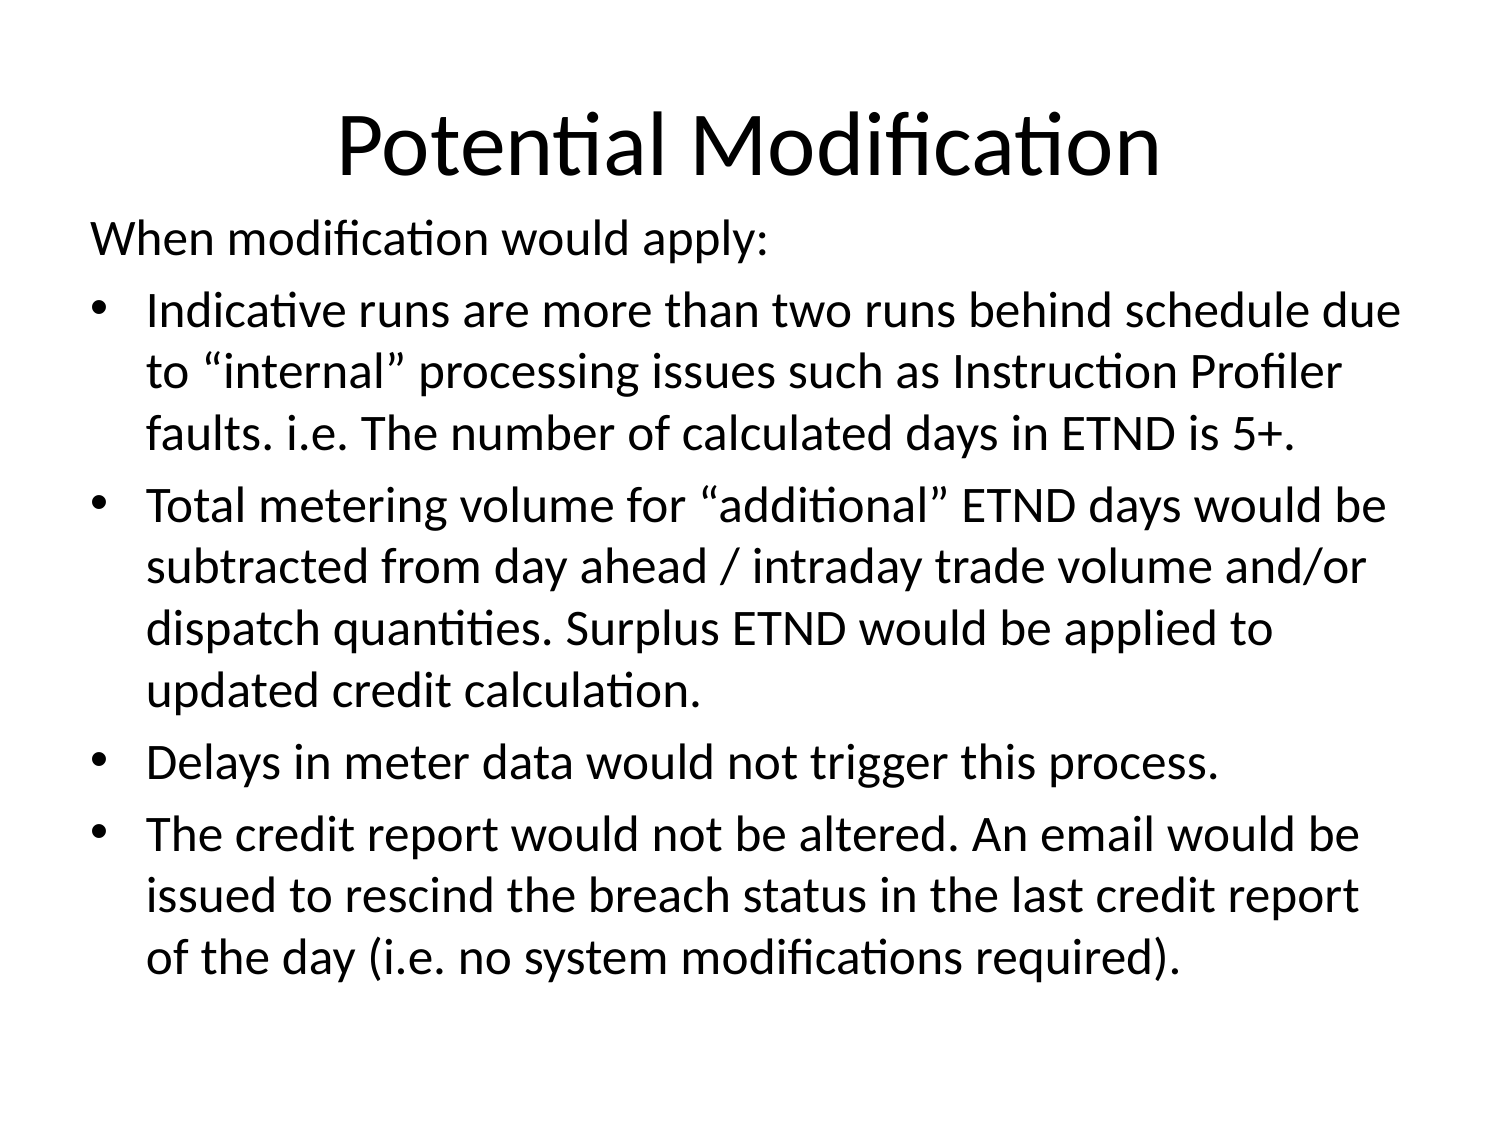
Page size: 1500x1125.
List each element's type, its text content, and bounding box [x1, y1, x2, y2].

list When modification would apply: Indicative runs are more than two runs behind schedule due to “internal” processing issues such as Instruction Profiler faults. i.e. The number of calculated days in ETND is 5+. Total metering volume for “additional” ETND days would be subtracted from day ahead / intraday trade volume and/or dispatch quantities. Surplus ETND would be applied to updated credit calculation. Delays in meter data would not trigger this process. The credit report would not be altered. An email would be issued to rescind the breach status in the last credit report of the day (i.e. no system modifications required). [75, 196, 1425, 1005]
title Potential Modification [75, 45, 1425, 196]
